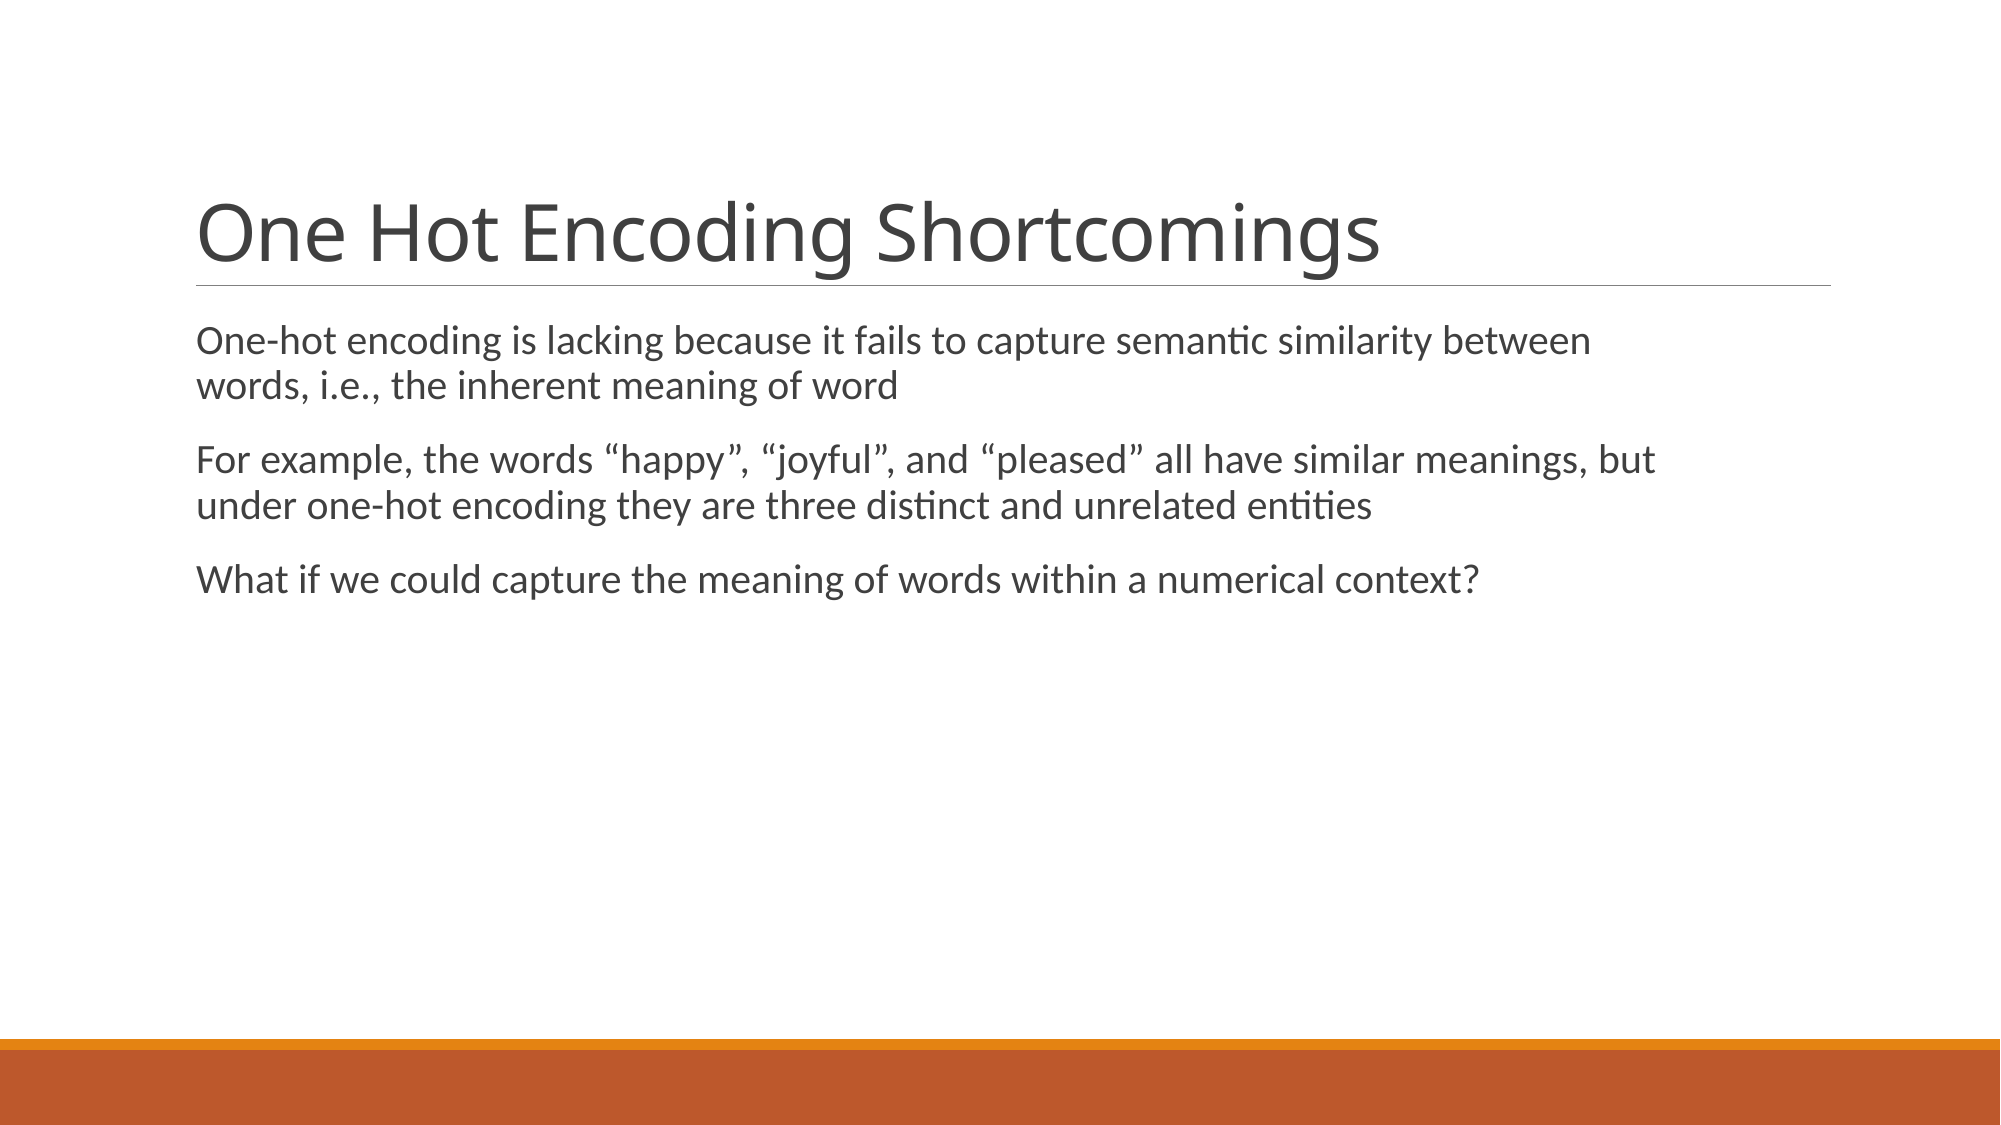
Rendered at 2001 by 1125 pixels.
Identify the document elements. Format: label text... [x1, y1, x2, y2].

list One-hot encoding is lacking because it fails to capture semantic similarity between words, i.e., the inherent meaning of word For example, the words “happy”, “joyful”, and “pleased” all have similar meanings, but under one-hot encoding they are three distinct and unrelated entities What if we could capture the meaning of words within a numerical context? [181, 311, 1670, 1025]
title One Hot Encoding Shortcomings [180, 47, 1830, 285]
